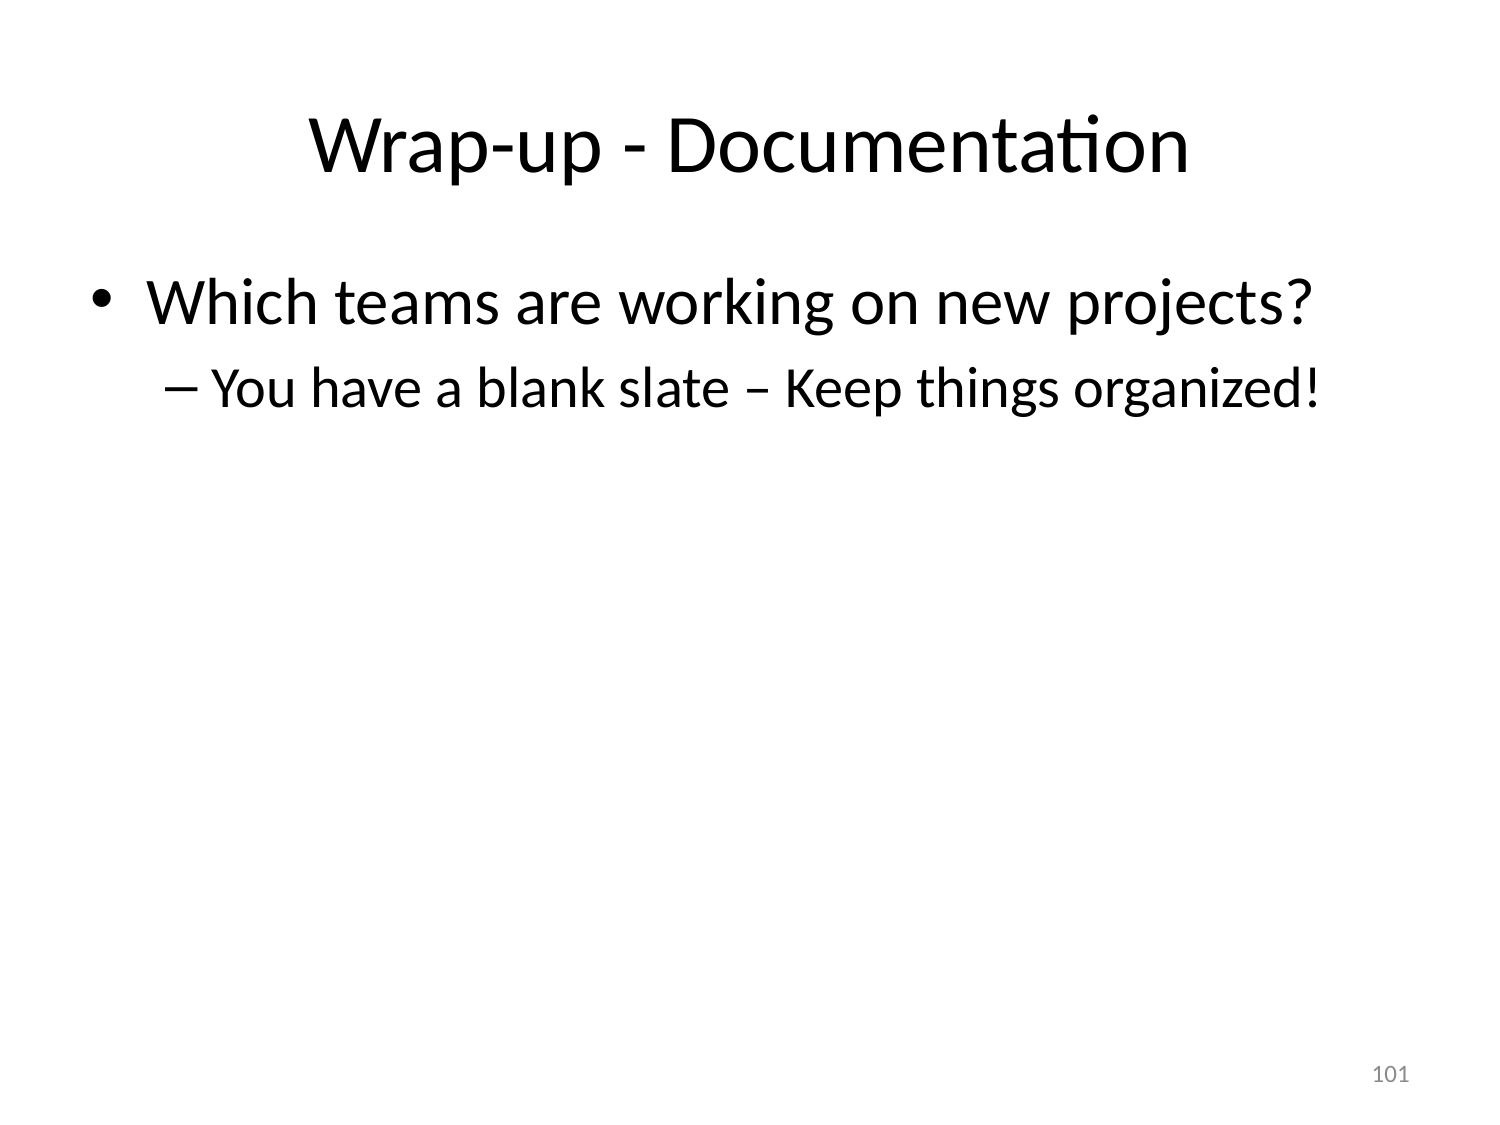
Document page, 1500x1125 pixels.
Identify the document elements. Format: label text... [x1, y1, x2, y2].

title Wrap-up - Documentation [75, 45, 1425, 233]
list Which teams are working on new projects? You have a blank slate – Keep things organized! [75, 249, 1438, 993]
slide_number 101 [1074, 1042, 1425, 1103]
